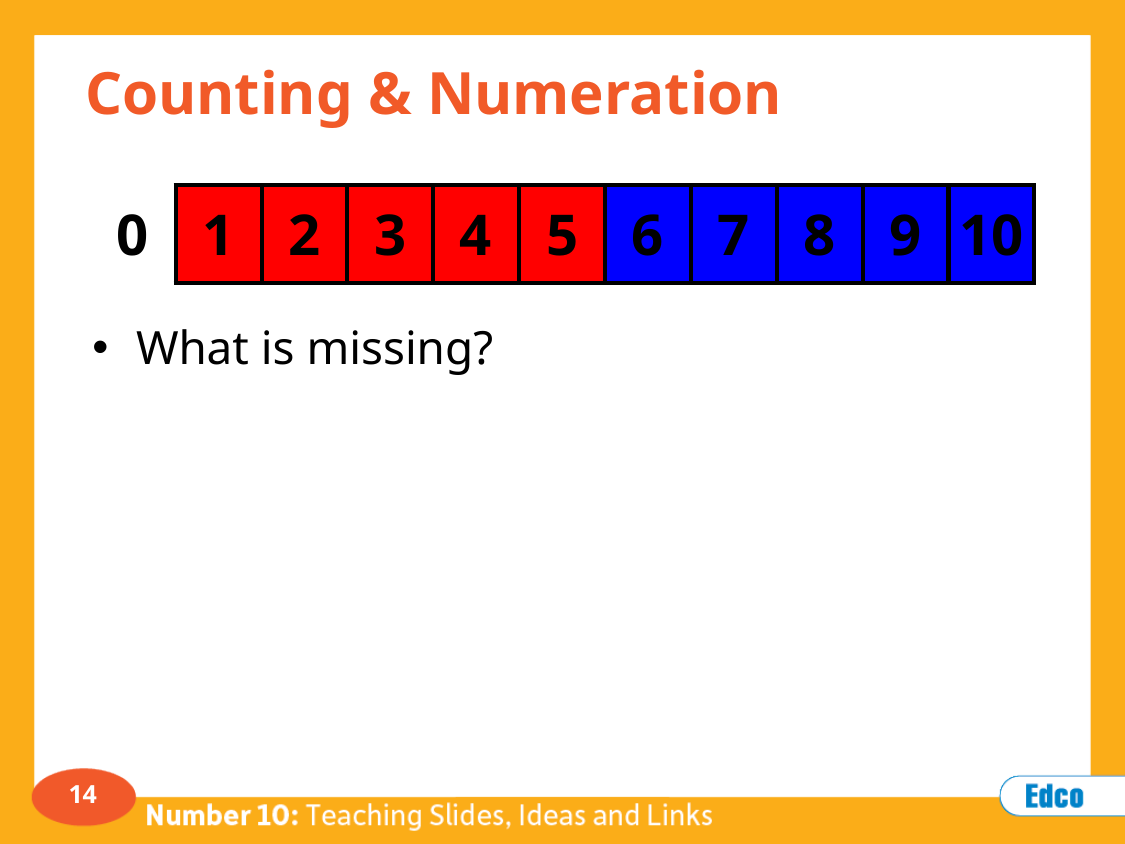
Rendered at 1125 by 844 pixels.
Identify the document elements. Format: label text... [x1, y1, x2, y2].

table_header 0 [92, 216, 174, 281]
table_header 3 [349, 216, 431, 281]
table_header 1 [178, 216, 260, 281]
title Counting & Numeration [74, 52, 1045, 216]
table_header 9 [865, 216, 946, 281]
table_header 7 [693, 216, 775, 281]
table_header 6 [607, 216, 689, 281]
table_header 2 [264, 216, 345, 281]
table_header 10 [951, 216, 1032, 281]
slide_number 14 [35, 773, 130, 819]
table_header 8 [779, 216, 861, 281]
picture [0, 0, 1125, 844]
table_header 4 [435, 216, 517, 281]
table_header 5 [521, 216, 603, 281]
list What is missing? [77, 317, 1048, 745]
